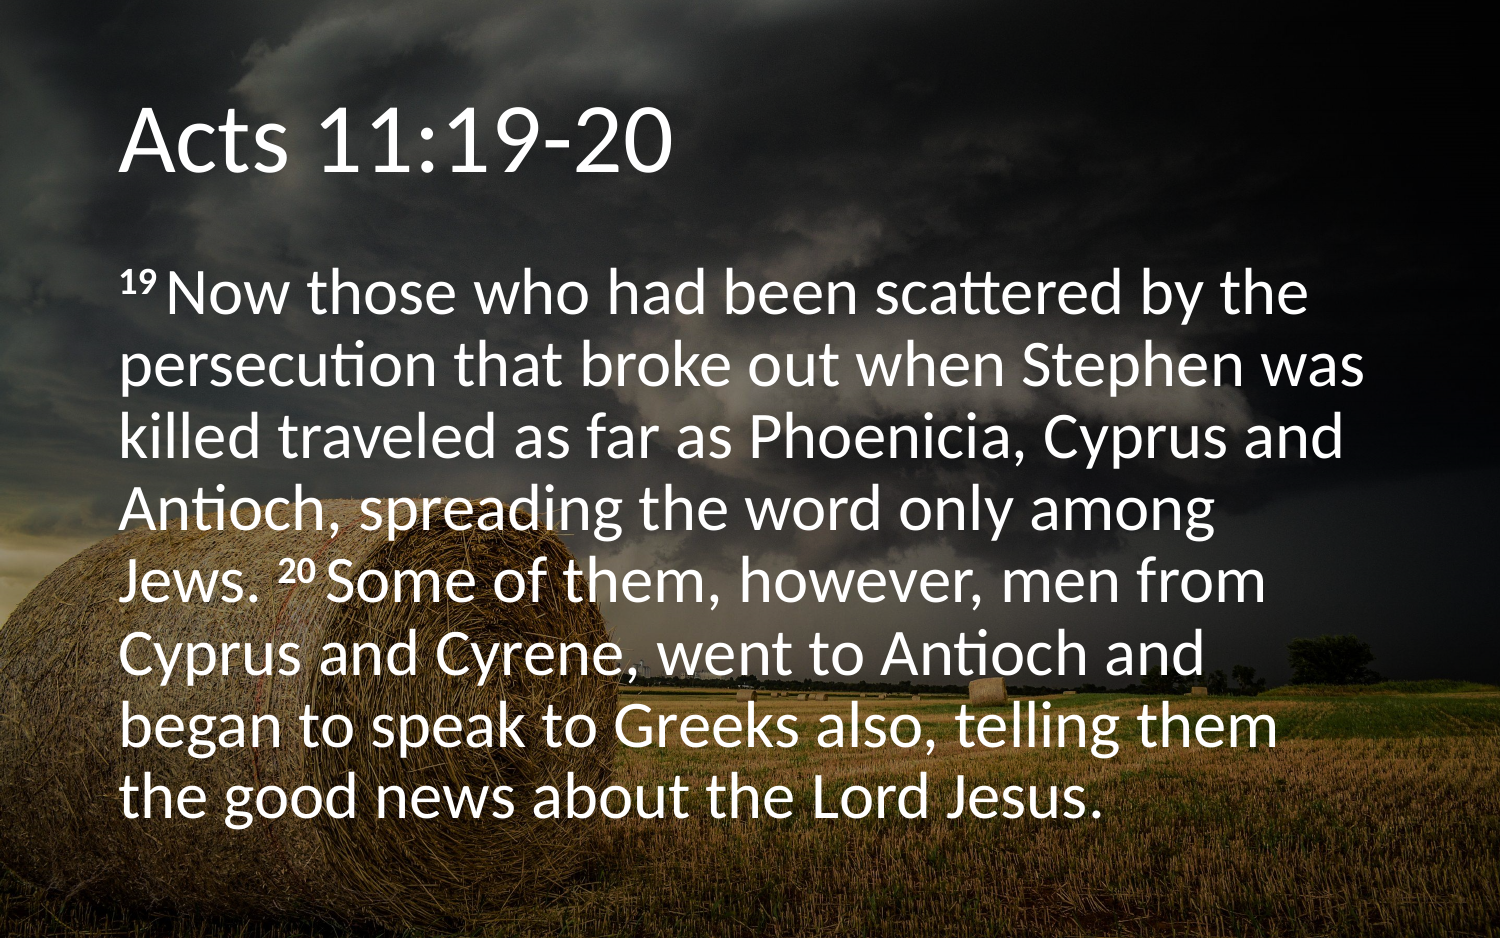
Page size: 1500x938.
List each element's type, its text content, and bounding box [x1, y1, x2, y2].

title Acts 11:19-20 [103, 49, 1397, 232]
picture [0, 0, 1500, 938]
list 19 Now those who had been scattered by the persecution that broke out when Stephen was killed traveled as far as Phoenicia, Cyprus and Antioch, spreading the word only among Jews. 20 Some of them, however, men from Cyprus and Cyrene, went to Antioch and began to speak to Greeks also, telling them the good news about the Lord Jesus. [103, 249, 1397, 927]
